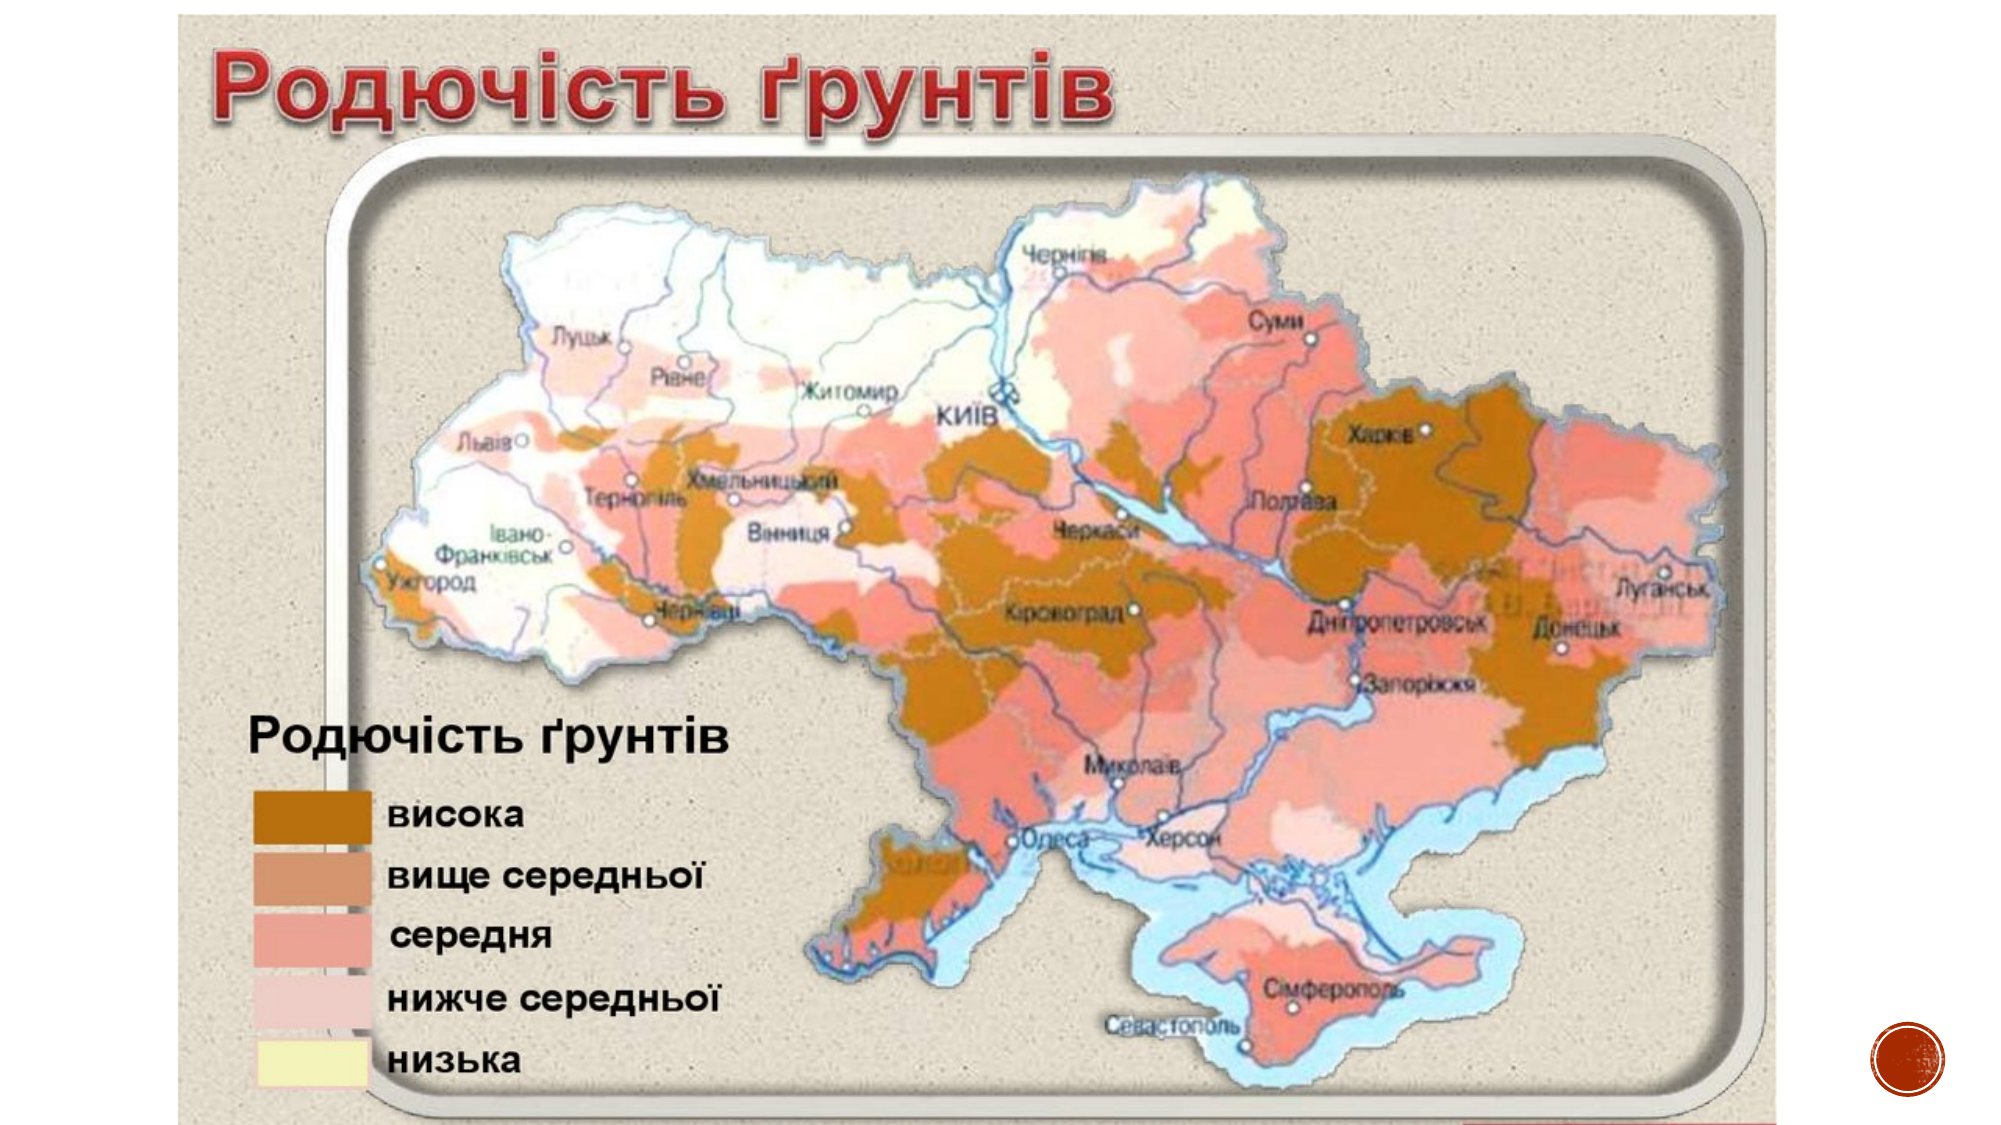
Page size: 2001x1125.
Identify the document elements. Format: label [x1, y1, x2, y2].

picture [177, 14, 1777, 1125]
